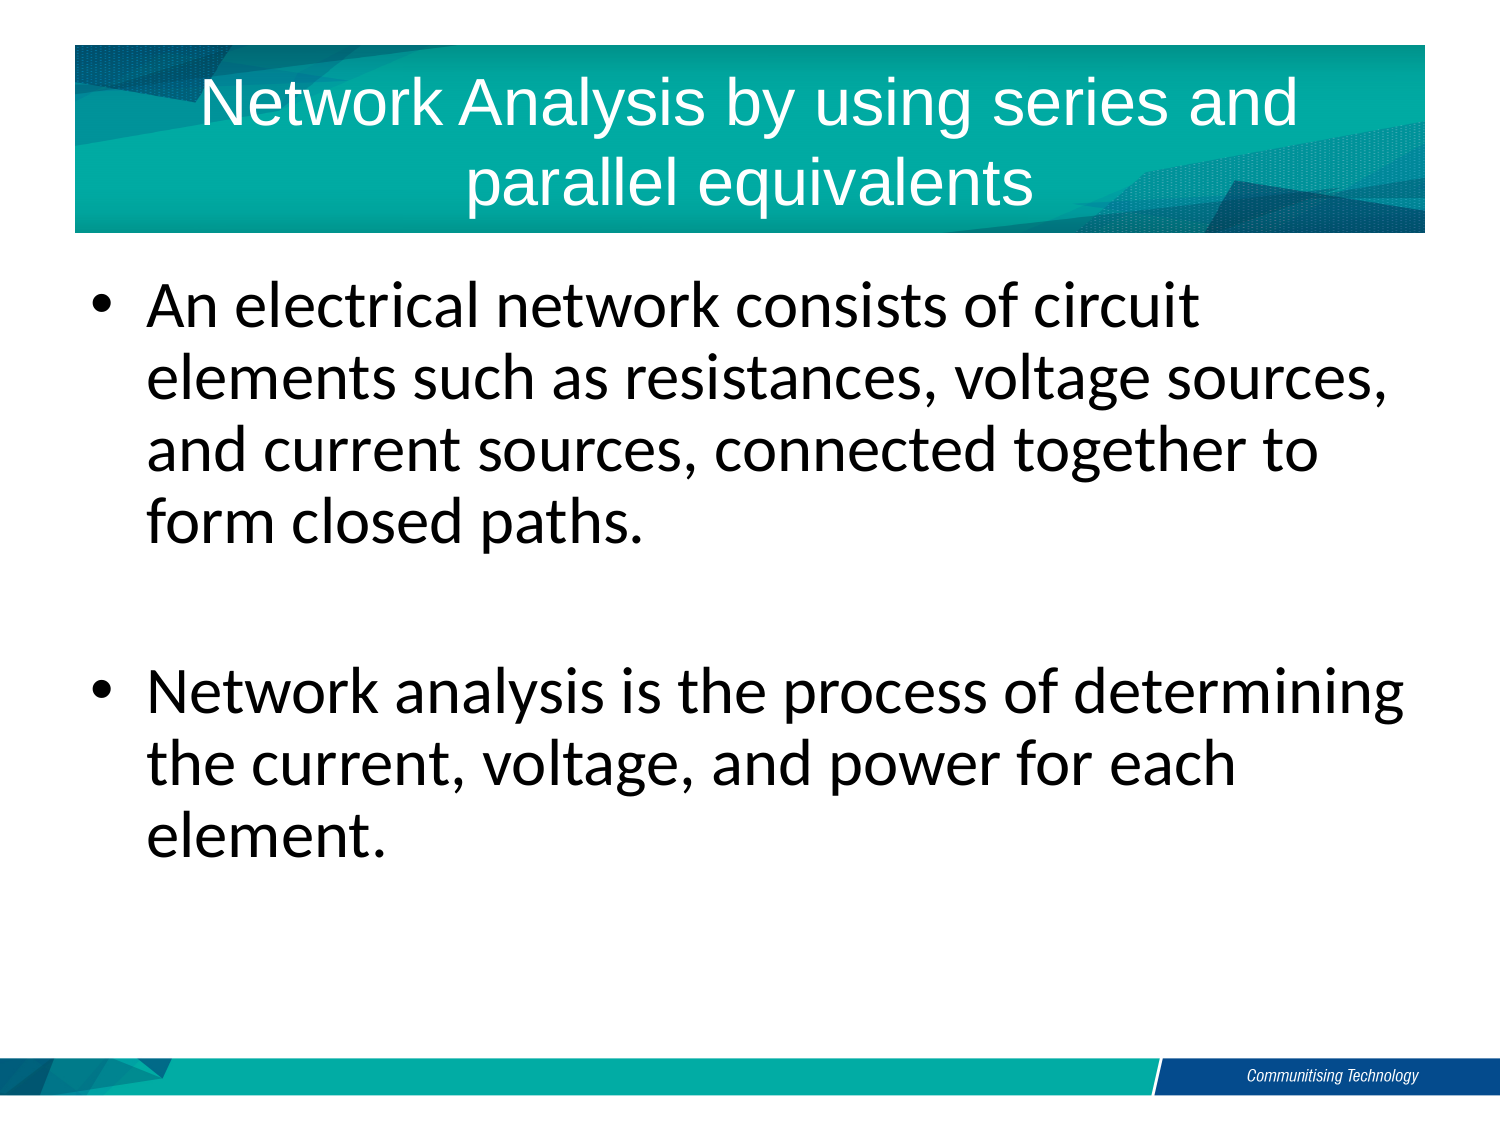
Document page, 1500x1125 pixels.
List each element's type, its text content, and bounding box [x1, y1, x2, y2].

title Network Analysis by using series and parallel equivalents [75, 45, 1425, 233]
picture [0, 0, 1500, 1125]
list An electrical network consists of circuit elements such as resistances, voltage sources, and current sources, connected together to form closed paths. Network analysis is the process of determining the current, voltage, and power for each element. [75, 262, 1425, 1005]
